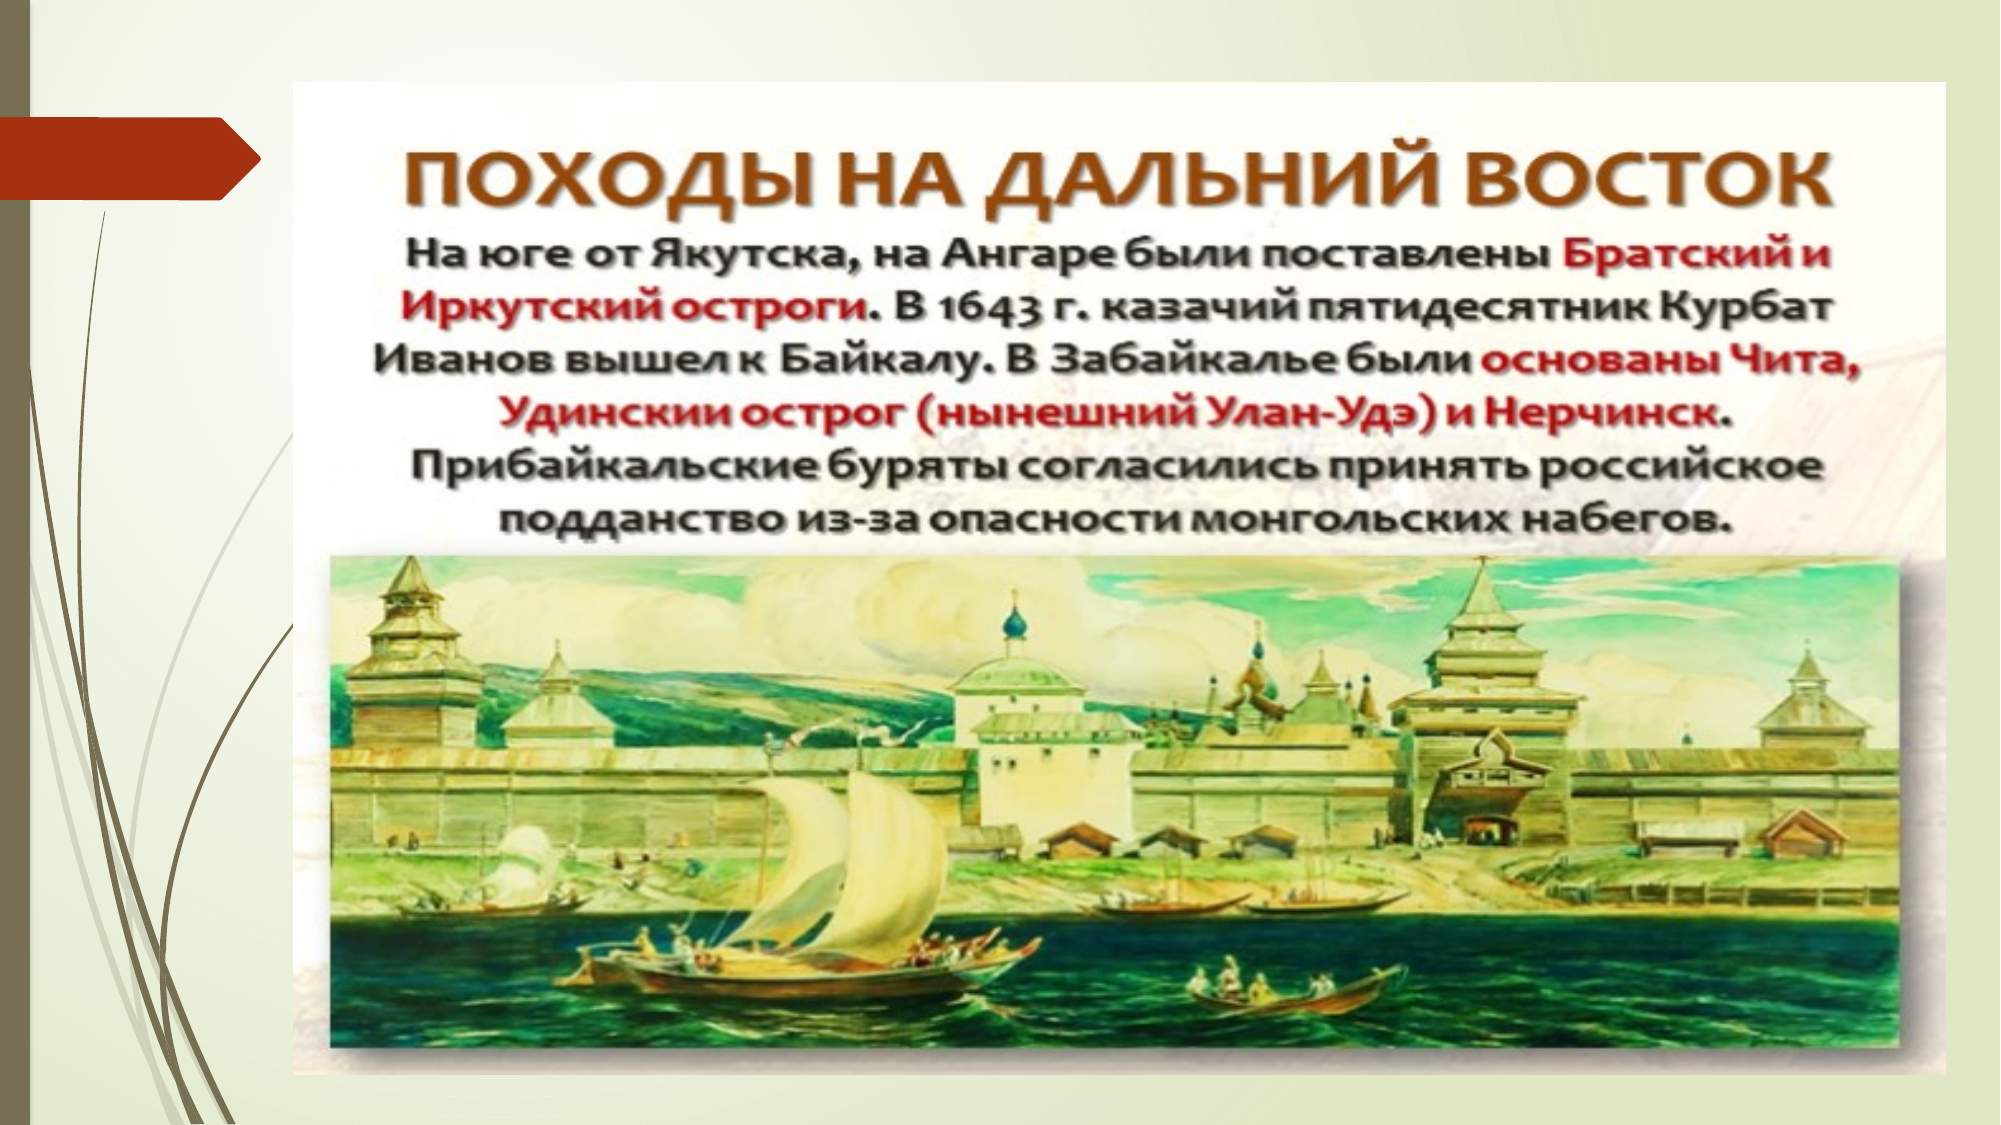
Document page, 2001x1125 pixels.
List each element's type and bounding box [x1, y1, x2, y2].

picture [292, 82, 1946, 1075]
